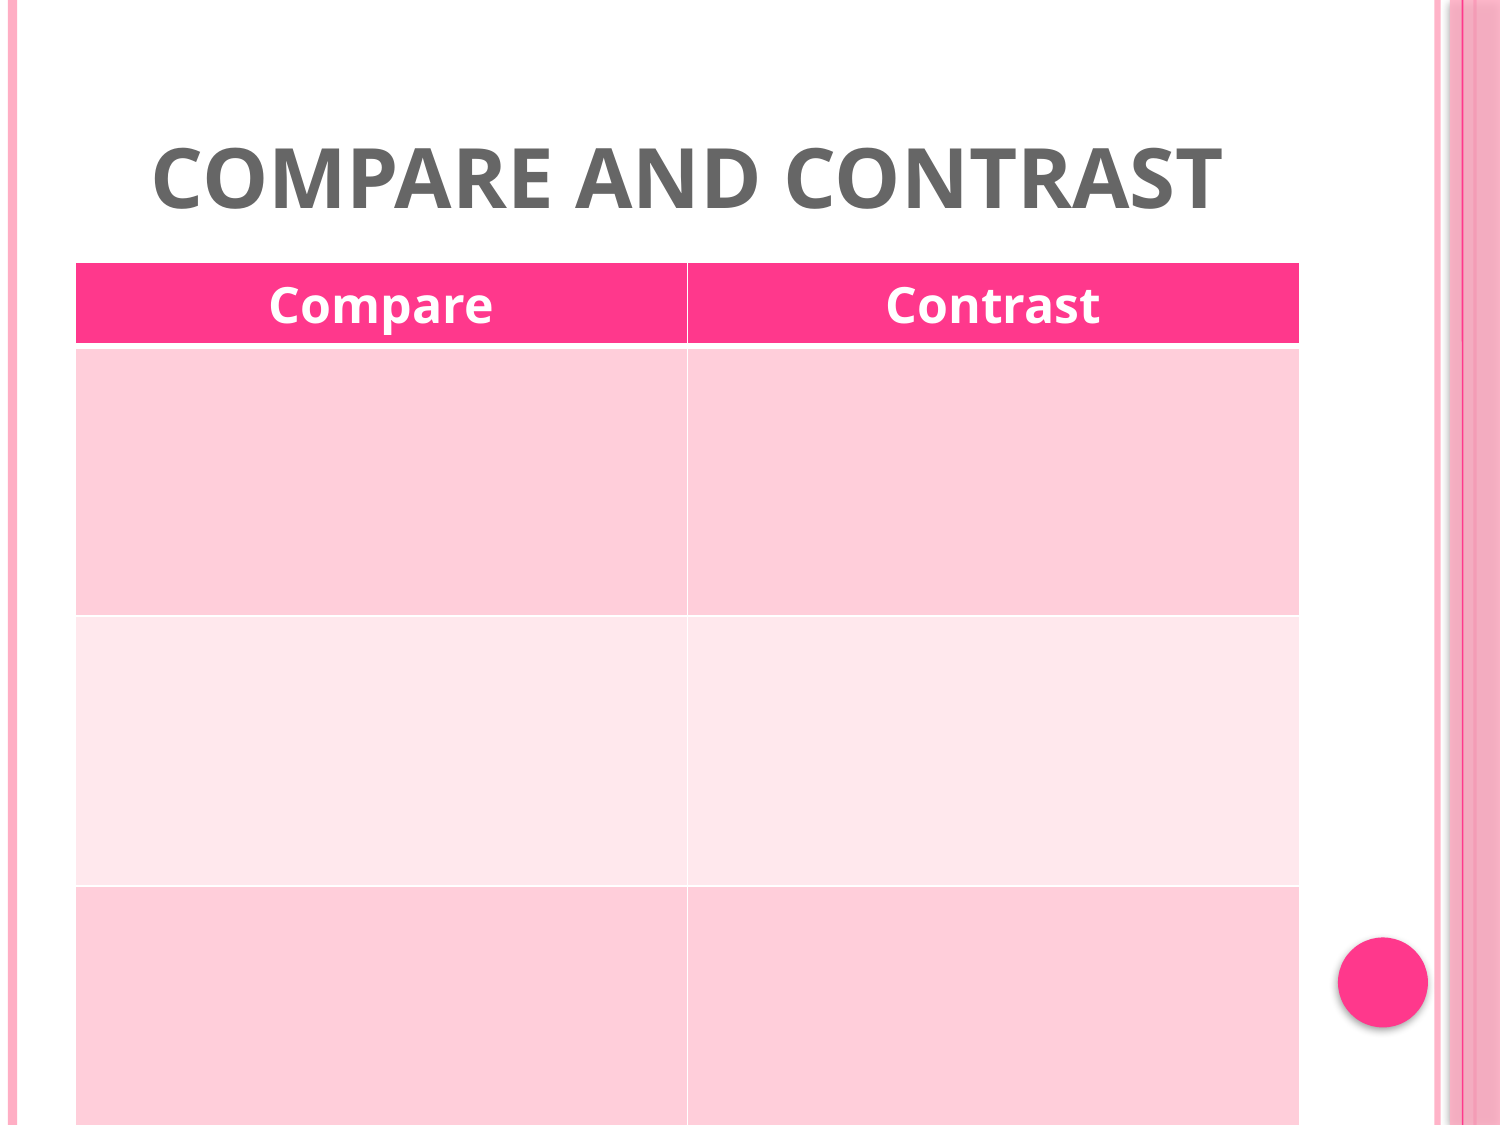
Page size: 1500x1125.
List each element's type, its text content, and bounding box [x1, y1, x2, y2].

table_cell [688, 349, 1299, 615]
table_cell [76, 617, 687, 885]
table_cell [688, 617, 1299, 885]
table_cell [76, 349, 687, 615]
table_cell [76, 887, 687, 1125]
table_cell [688, 887, 1299, 1125]
title Compare and contrast [75, 45, 1300, 233]
table_header Contrast [688, 263, 1299, 343]
table_header Compare [76, 263, 687, 343]
